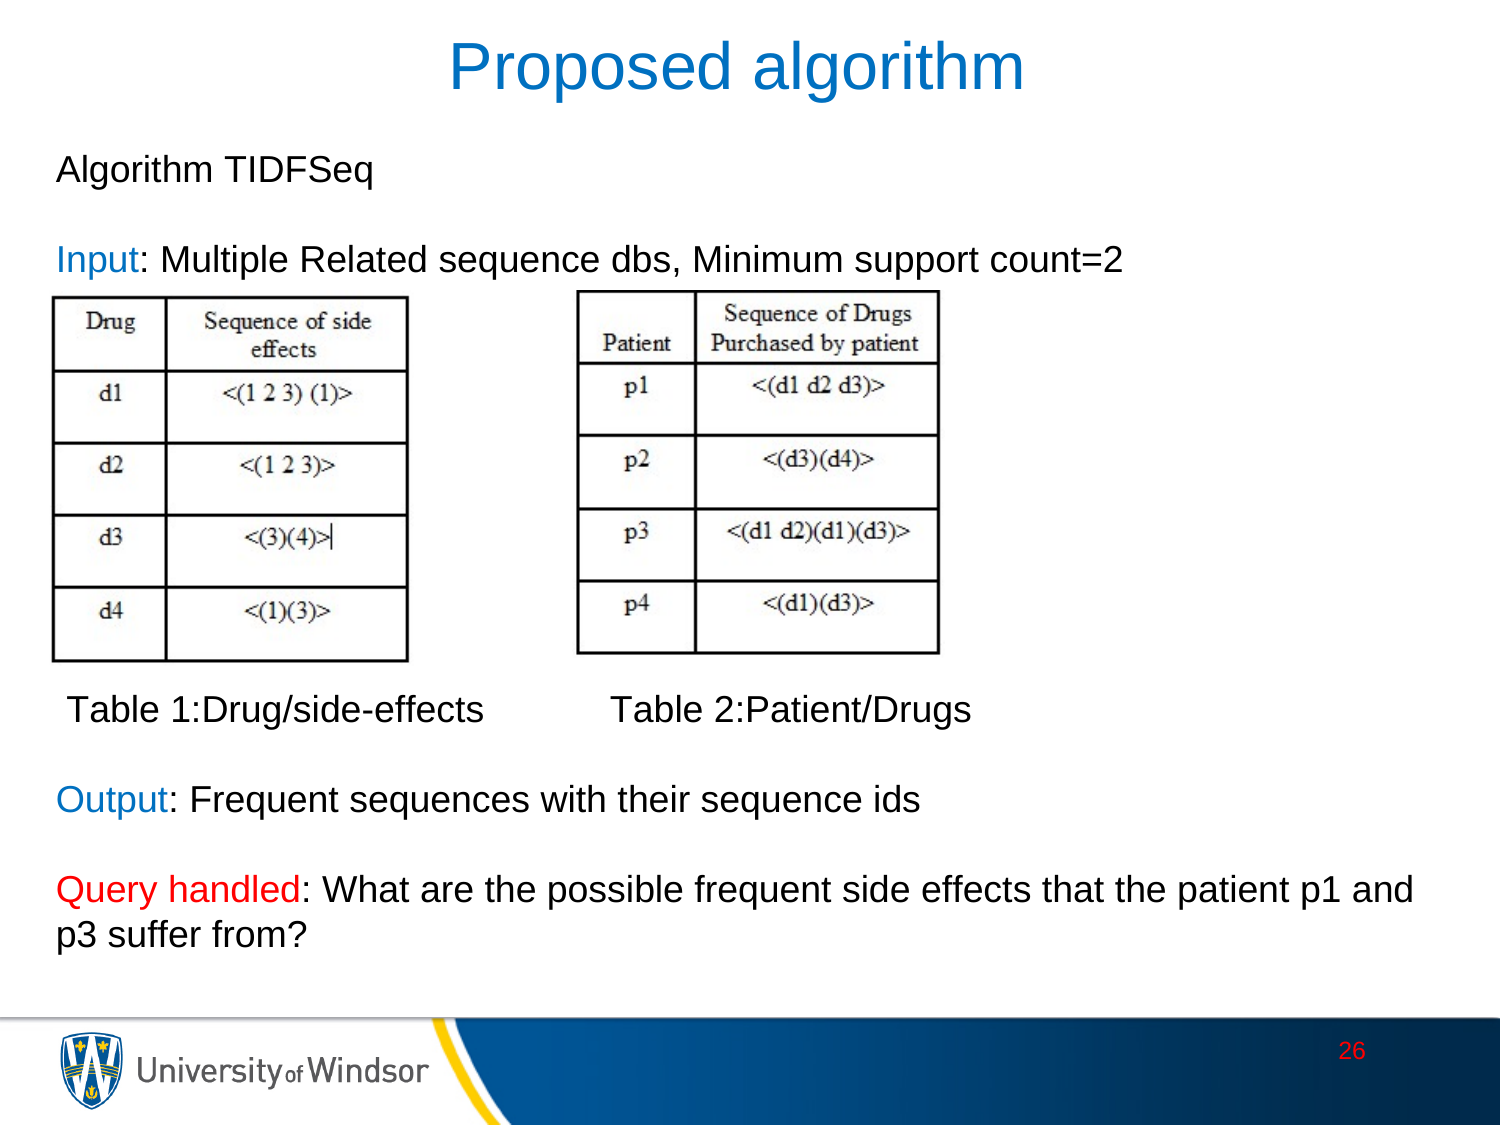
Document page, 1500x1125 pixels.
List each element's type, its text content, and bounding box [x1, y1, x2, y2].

title Proposed algorithm [62, 11, 1413, 114]
text_box 26 [1246, 1026, 1436, 1072]
picture [38, 290, 417, 670]
text_box Algorithm TIDFSeq Input: Multiple Related sequence dbs, Minimum support count=2 Table 1:Drug/side-effects Table 2:Patient/Drugs Output: Frequent sequences with their sequence ids Query handled: What are the possible frequent side effects that the patient p1 and p3 suffer from? [41, 137, 1477, 1098]
picture [572, 290, 945, 659]
picture [0, 1017, 1500, 1125]
